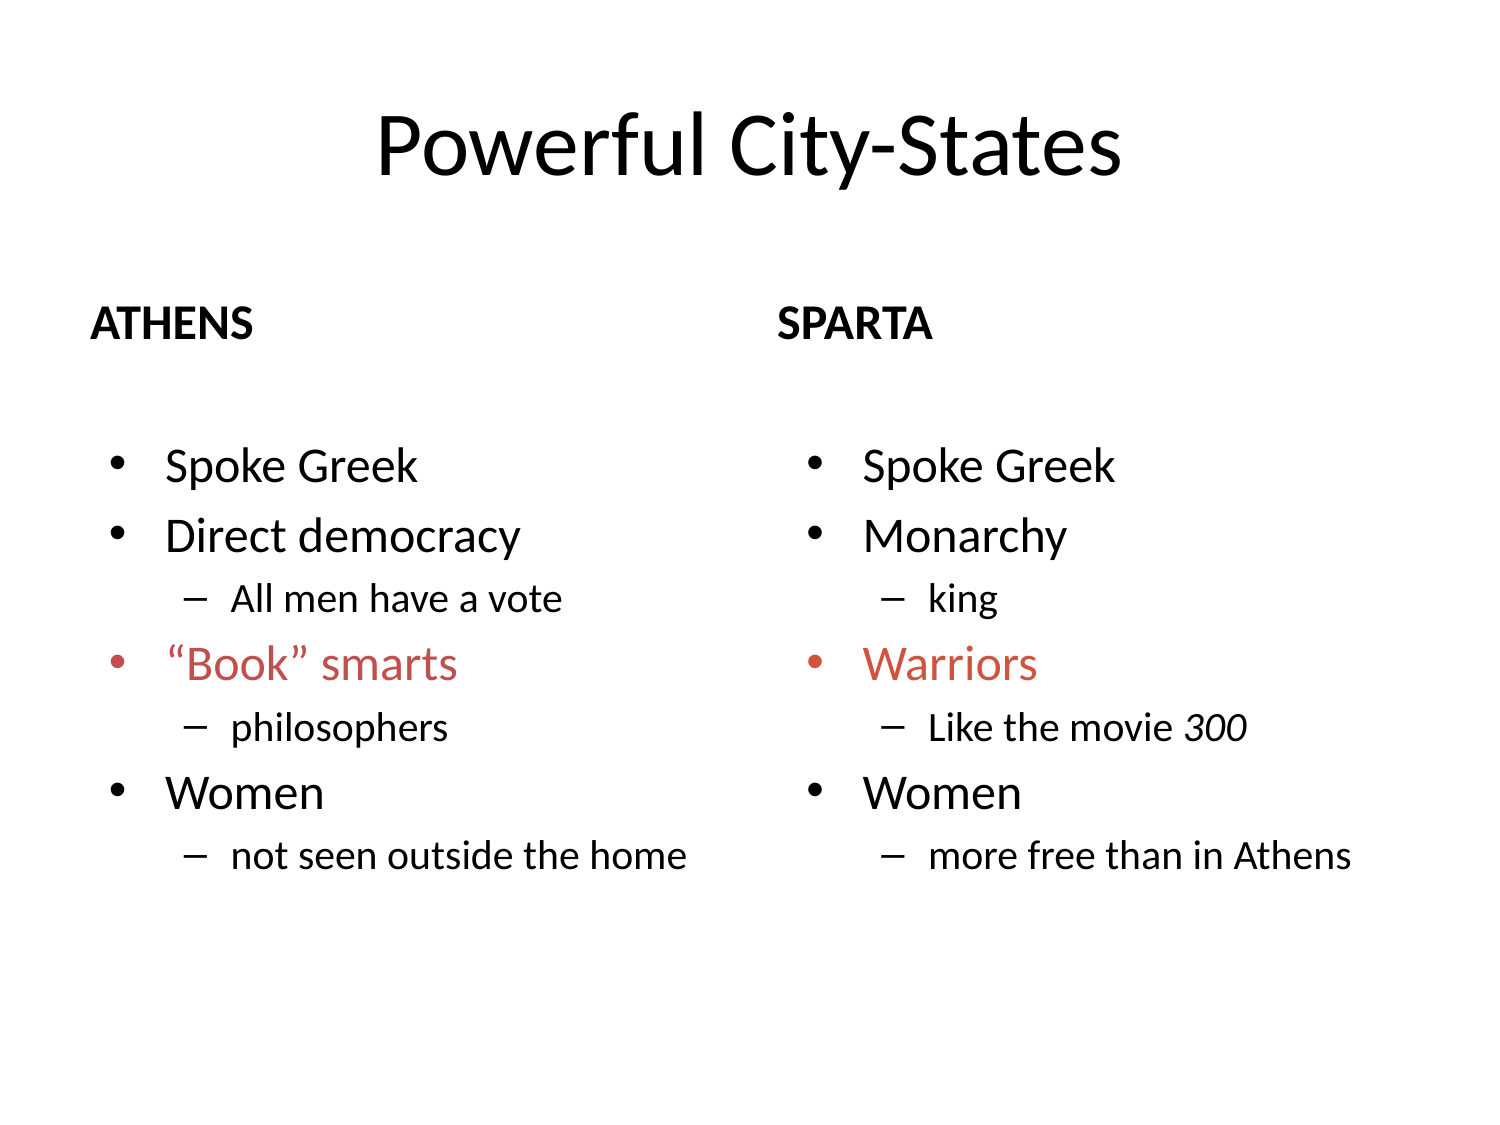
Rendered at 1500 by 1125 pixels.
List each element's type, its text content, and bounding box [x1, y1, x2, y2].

list ATHENS [75, 251, 738, 357]
title Powerful City-States [75, 45, 1425, 233]
list Spoke Greek Direct democracy All men have a vote “Book” smarts philosophers Women not seen outside the home [93, 425, 709, 1125]
list Spoke Greek Monarchy king Warriors Like the movie 300 Women more free than in Athens [791, 425, 1407, 1125]
list SPARTA [761, 251, 1425, 357]
